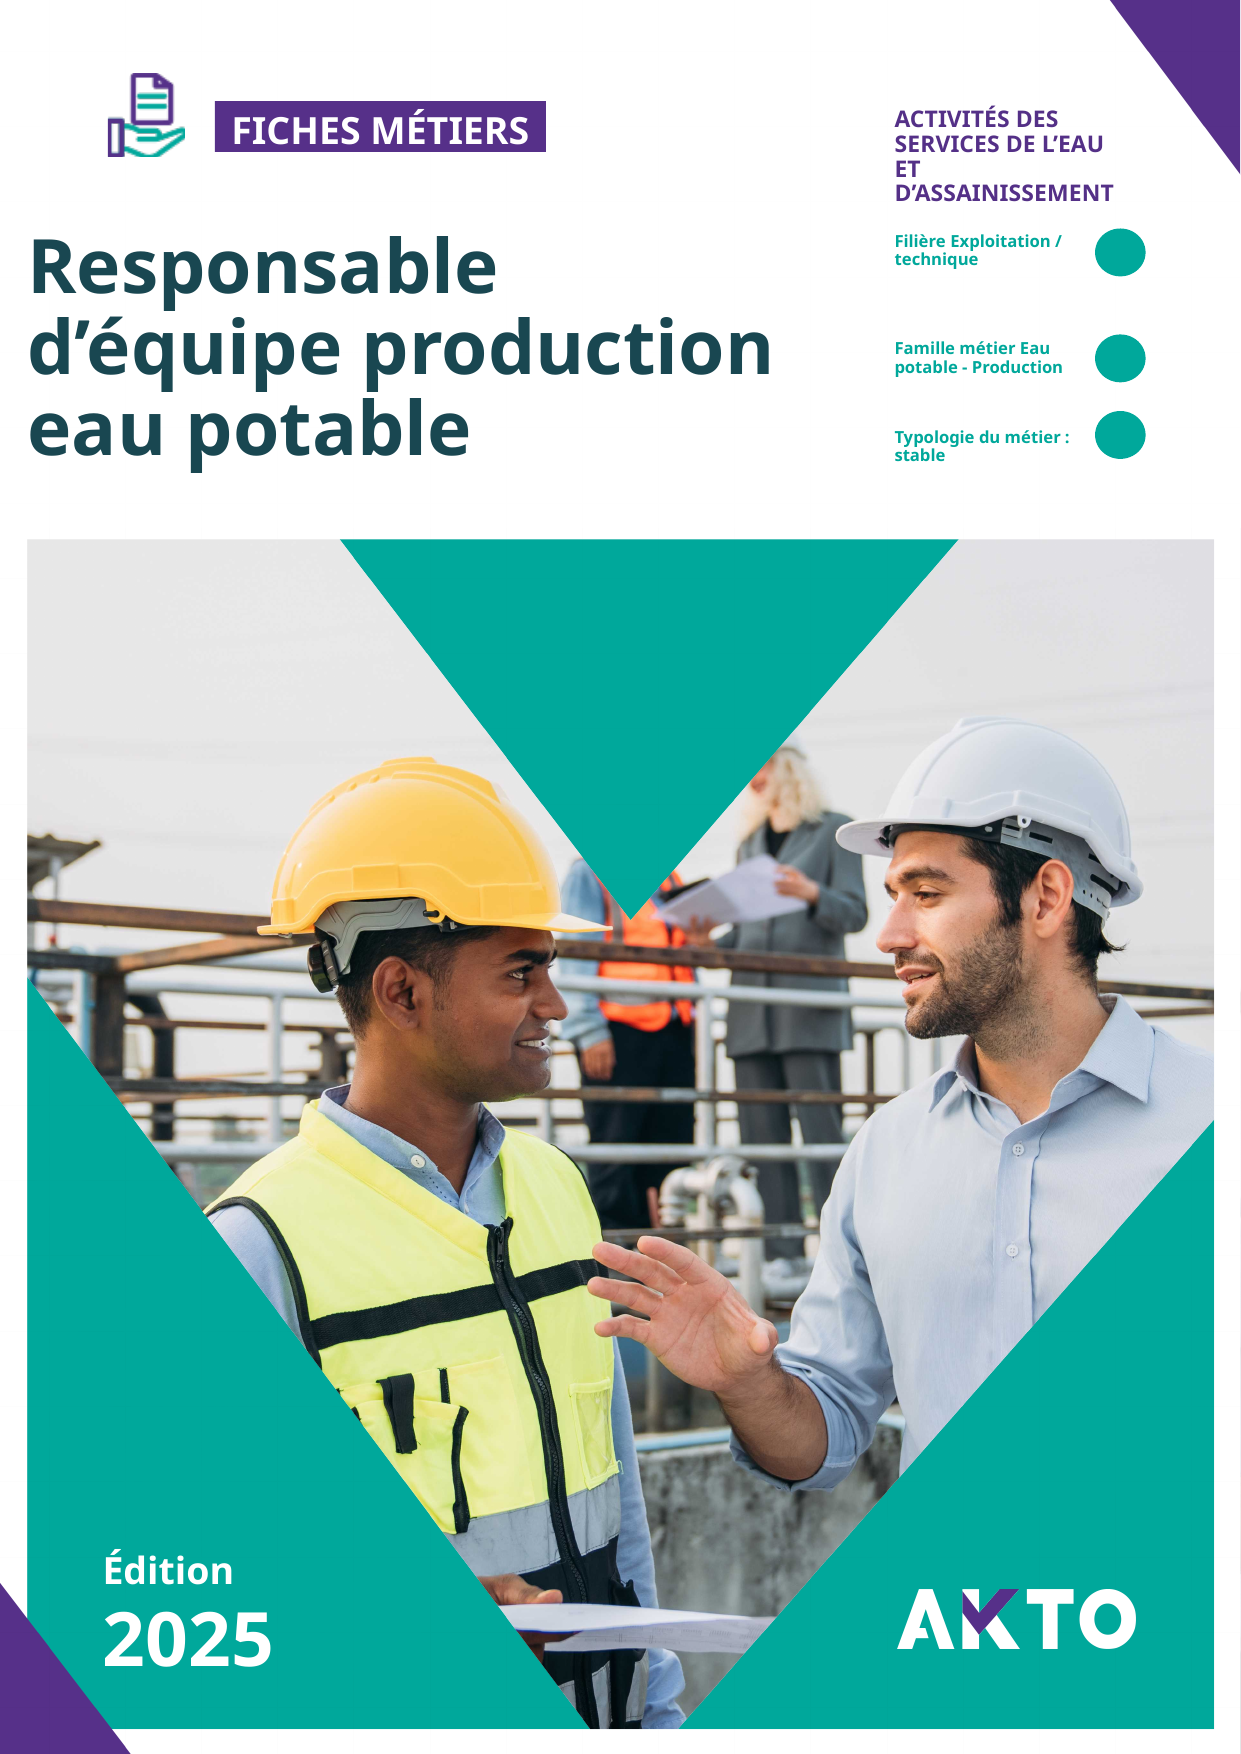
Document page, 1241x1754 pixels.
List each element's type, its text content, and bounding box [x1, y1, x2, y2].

text_box Typologie du métier : stable [894, 429, 1096, 472]
list ACTIVITÉS DES SERVICES DE L’EAU ET D’ASSAINISSEMENT [894, 107, 1121, 145]
text_box [1094, 409, 1147, 460]
list Responsable d’équipe production eau potable [27, 228, 813, 472]
text_box [1094, 227, 1147, 278]
list Famille métier Eau potable - Production [894, 340, 1069, 378]
text_box [1094, 333, 1147, 384]
picture [0, 0, 1241, 1754]
list Filière Exploitation / technique [894, 233, 1069, 271]
